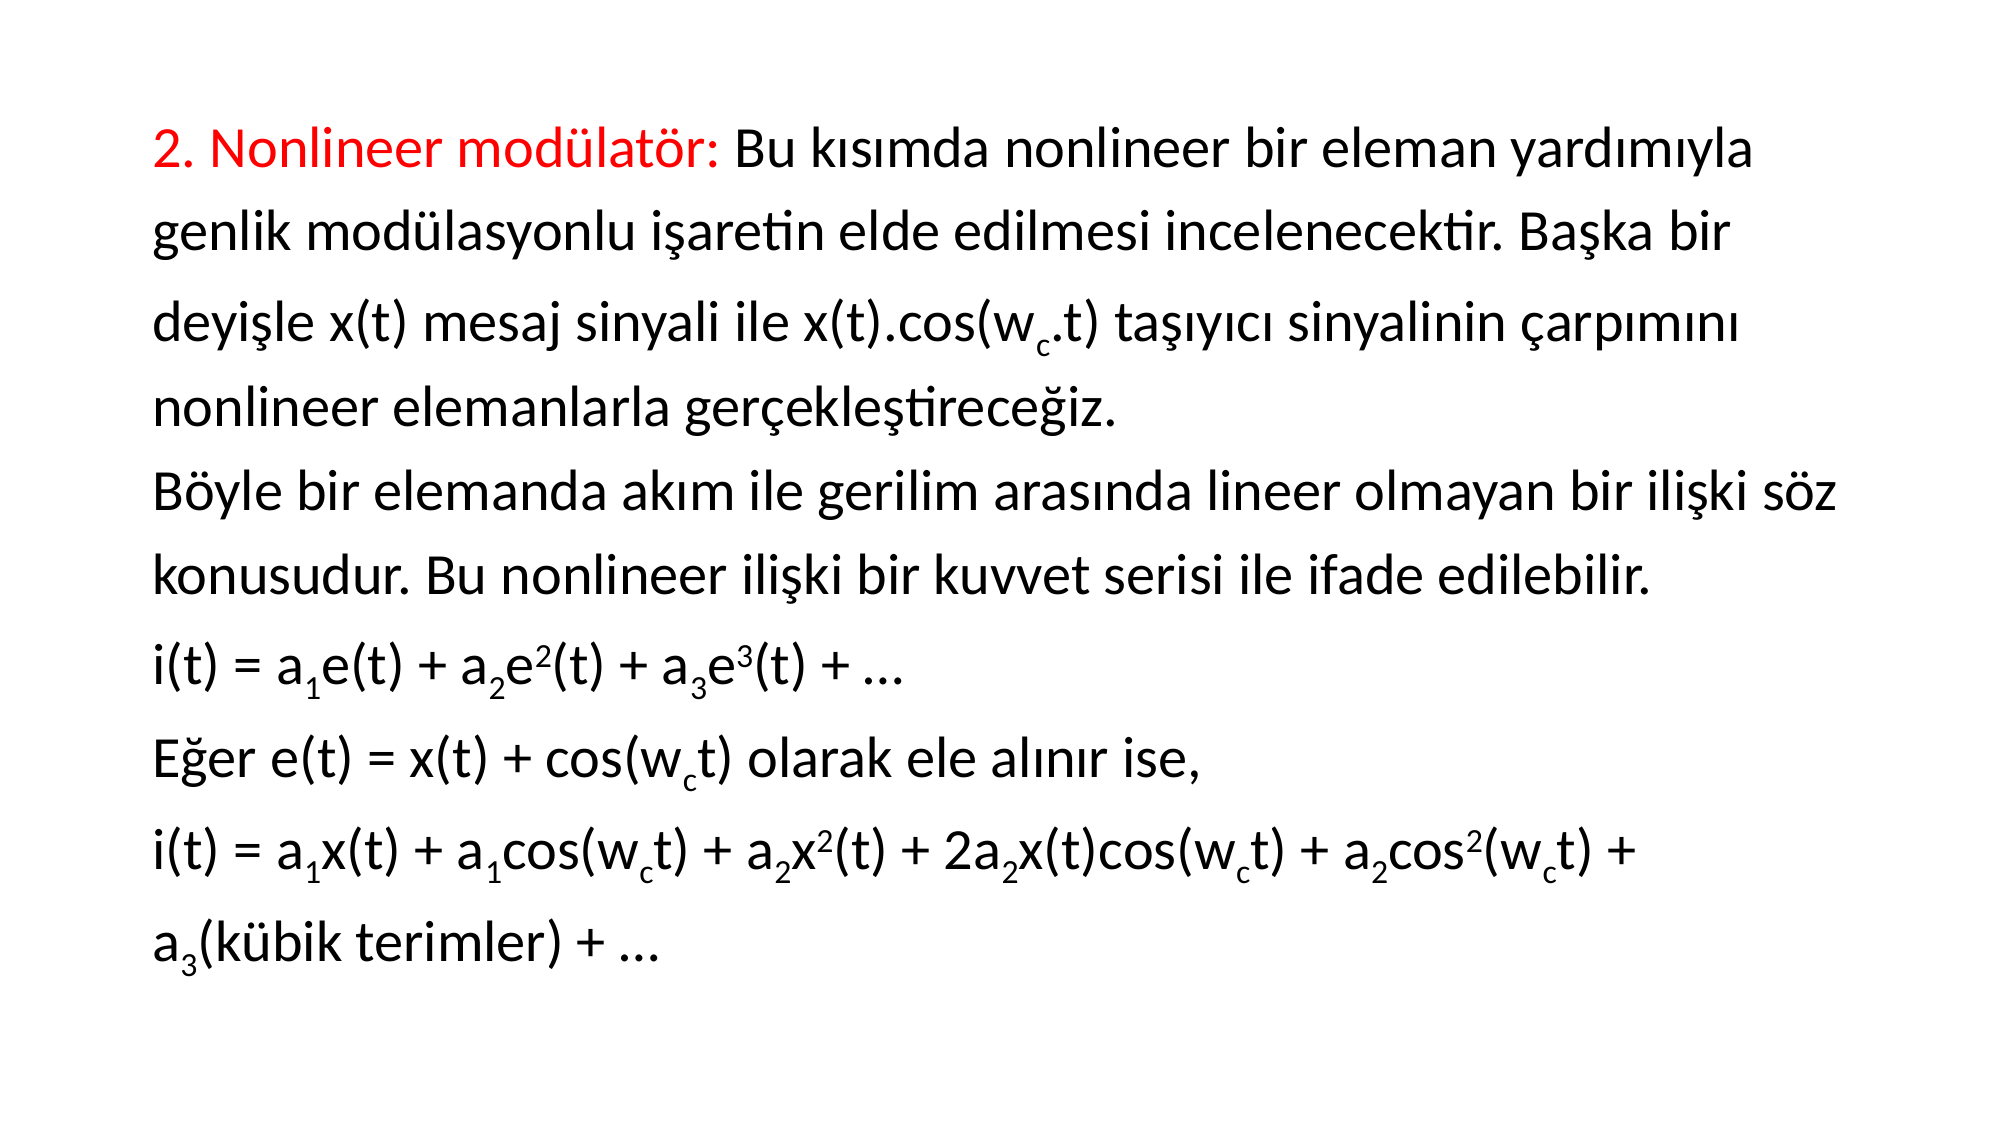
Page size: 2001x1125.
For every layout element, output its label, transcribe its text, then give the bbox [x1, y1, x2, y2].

list 2. Nonlineer modülatör: Bu kısımda nonlineer bir eleman yardımıyla genlik modülasyonlu işaretin elde edilmesi incelenecektir. Başka bir deyişle x(t) mesaj sinyali ile x(t).cos(wc.t) taşıyıcı sinyalinin çarpımını nonlineer elemanlarla gerçekleştireceğiz. Böyle bir elemanda akım ile gerilim arasında lineer olmayan bir ilişki söz konusudur. Bu nonlineer ilişki bir kuvvet serisi ile ifade edilebilir. i(t) = a1e(t) + a2e2(t) + a3e3(t) + … Eğer e(t) = x(t) + cos(wct) olarak ele alınır ise, i(t) = a1x(t) + a1cos(wct) + a2x2(t) + 2a2x(t)cos(wct) + a2cos2(wct) + a3(kübik terimler) + … [137, 109, 1880, 1014]
